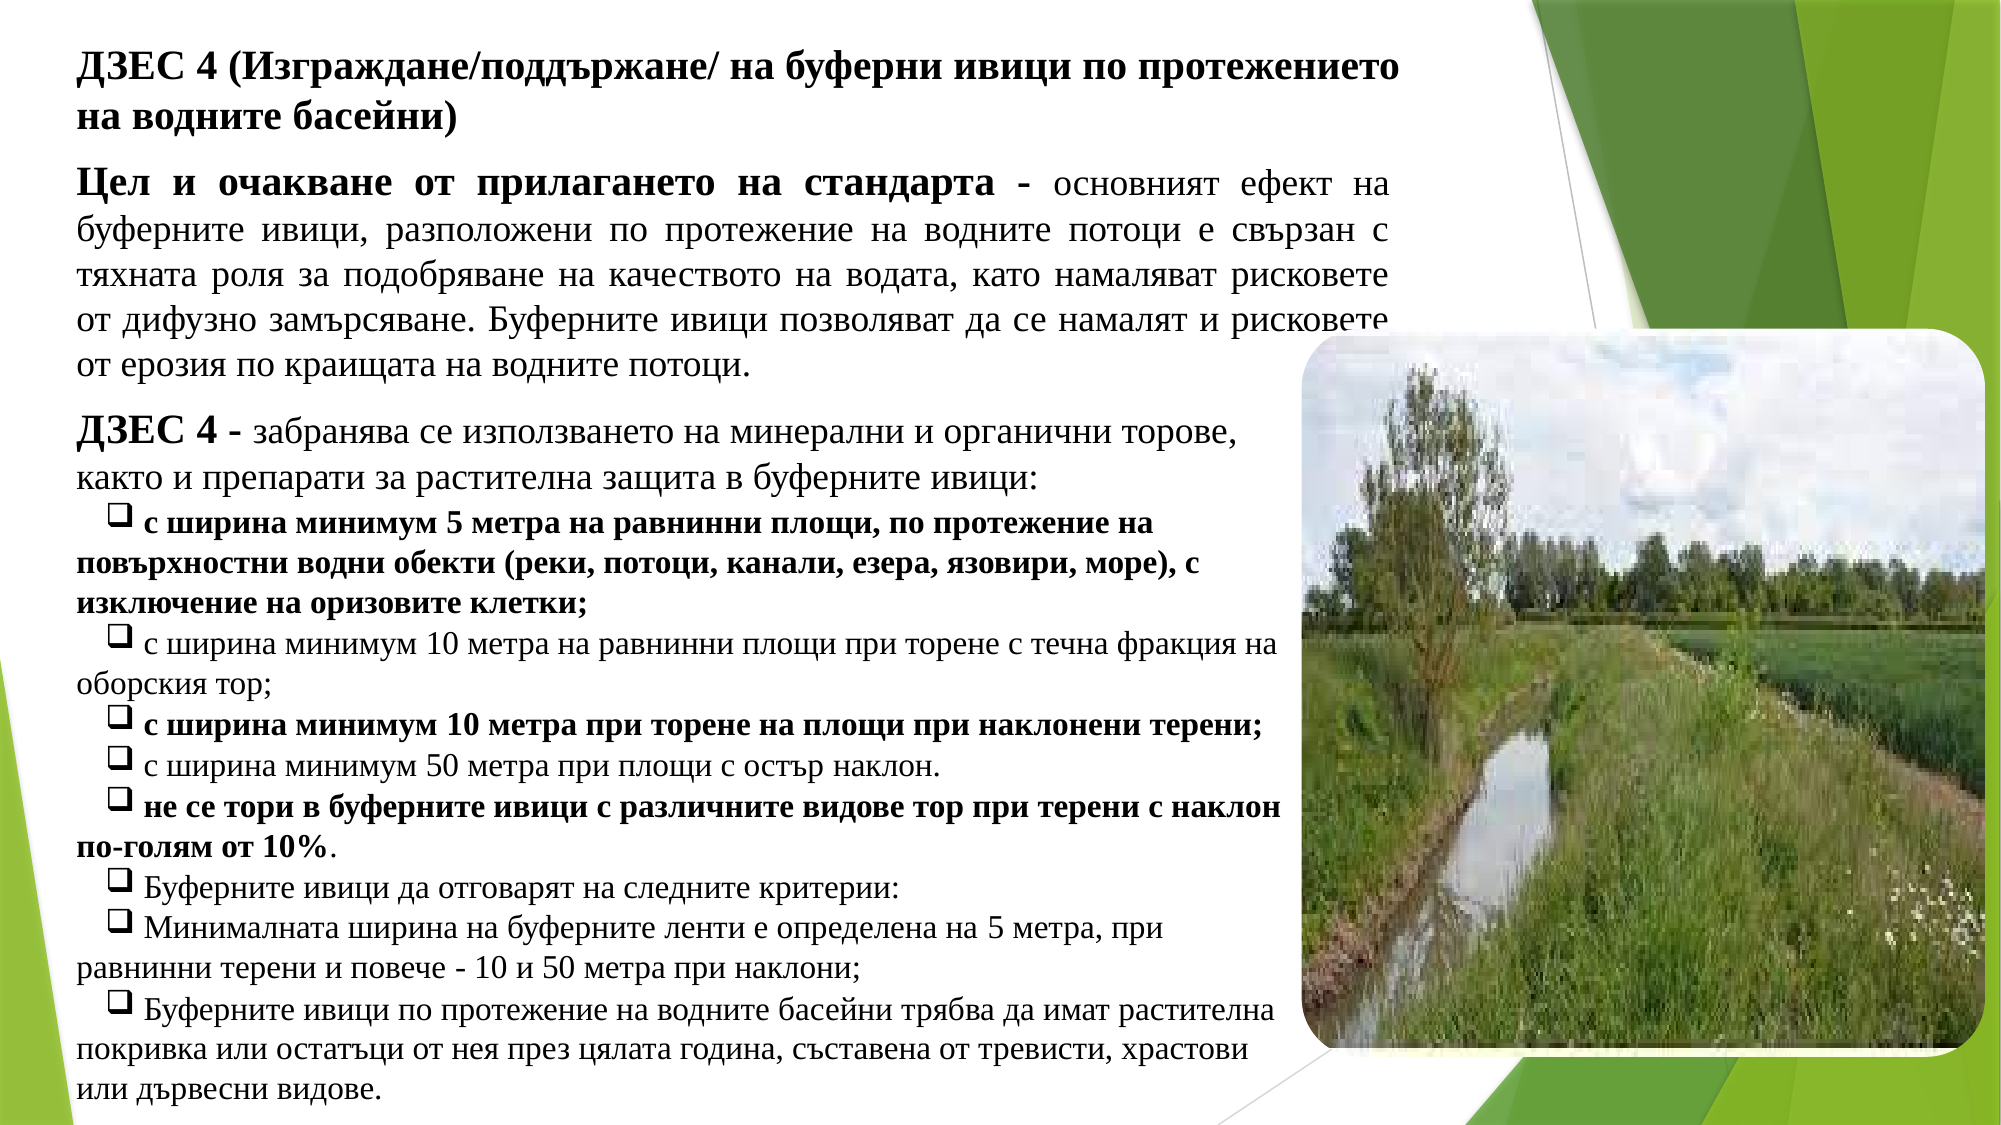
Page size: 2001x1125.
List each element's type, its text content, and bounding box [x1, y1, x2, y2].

picture [1301, 328, 1986, 1058]
text_box ДЗЕС 4 - забранява се използването на минерални и органични торове, както и препарати за растителна защита в буферните ивици: с ширина минимум 5 метра на равнинни площи, по протежение на повърхностни водни обекти (реки, потоци, канали, езера, язовири, море), с изключение на оризовите клетки; с ширина минимум 10 метра на равнинни площи при торене с течна фракция на оборския тор; с ширина минимум 10 метра при торене на площи при наклонени терени; с ширина минимум 50 метра при площи с остър наклон. не се тори в буферните ивици с различните видове тор при терени с наклон по-голям от 10%. Буферните ивици да отговарят на следните критерии: Минималната ширина на буферните ленти е определена на 5 метра, при равнинни терени и повече - 10 и 50 метра при наклони; Буферните ивици по протежение на водните басейни трябва да имат растителна покривка или остатъци от нея през цялата година, съставена от тревисти, храстови или дървесни видове. [61, 394, 1302, 1114]
text_box ДЗЕС 4 (Изграждане/поддържане/ на буферни ивици по протежението на водните басейни) [61, 30, 1635, 146]
text_box Цел и очакване от прилагането на стандарта - основният ефект на буферните ивици, разположени по протежение на водните потоци е свързан с тяхната роля за подобряване на качеството на водата, като намаляват рисковете от дифузно замърсяване. Буферните ивици позволяват да се намалят и рисковете от ерозия по краищата на водните потоци. [61, 146, 1406, 392]
